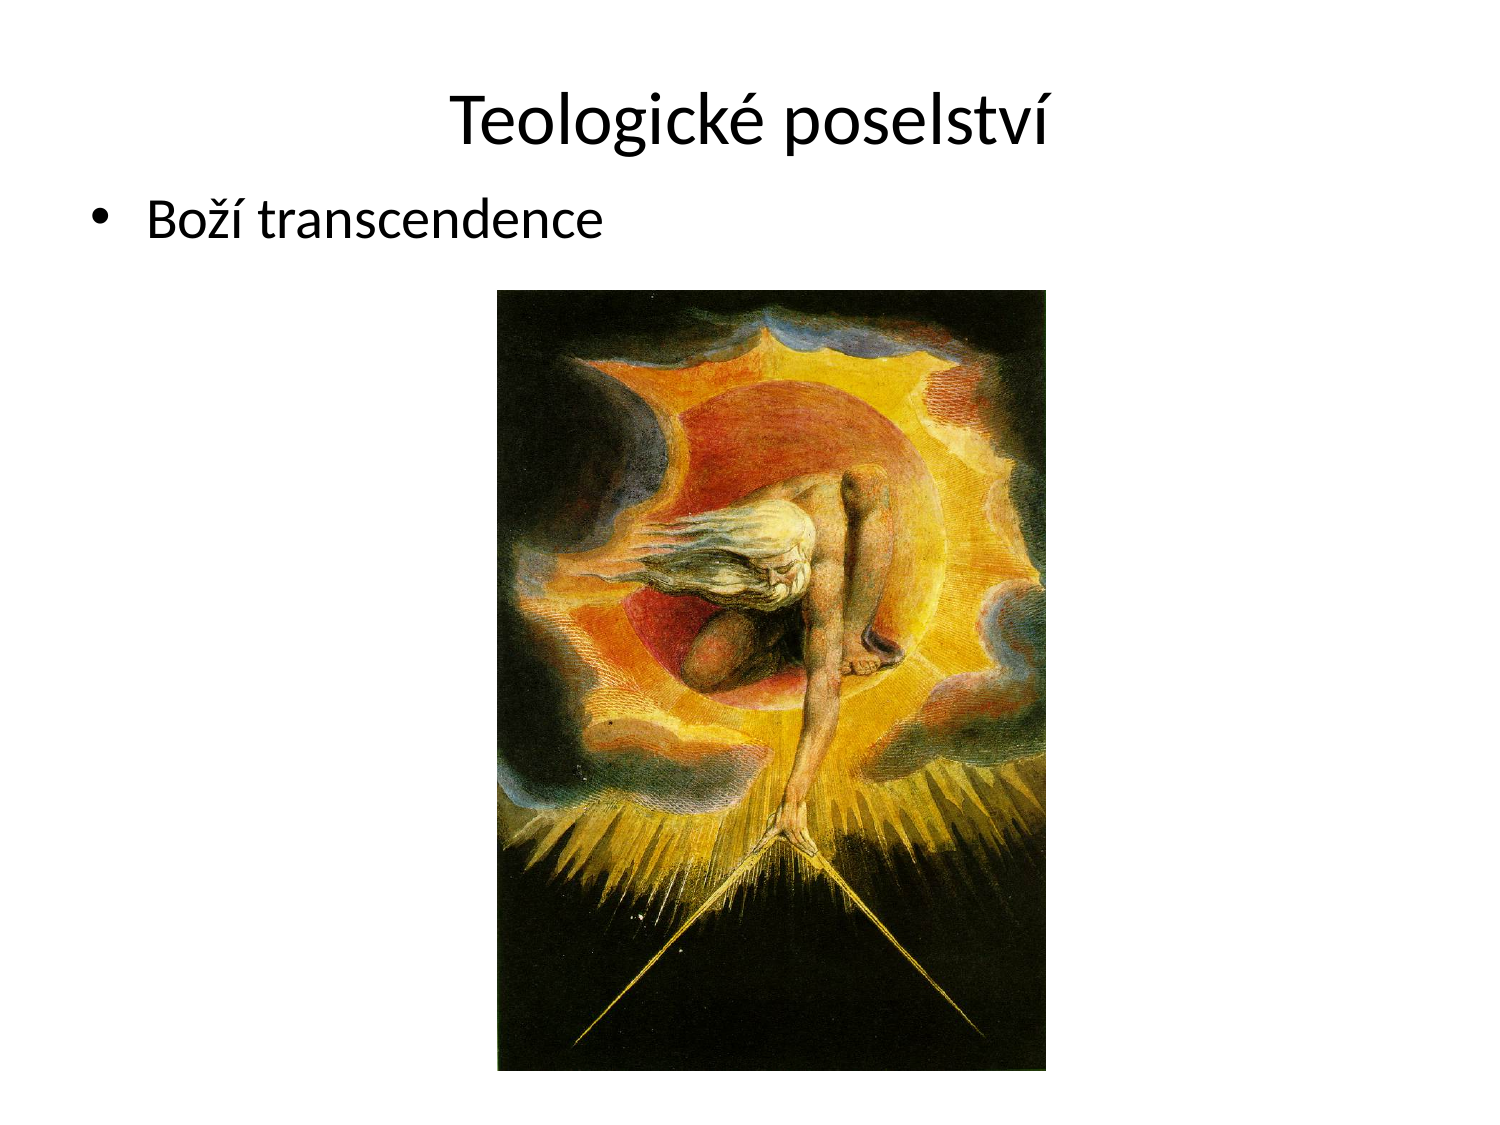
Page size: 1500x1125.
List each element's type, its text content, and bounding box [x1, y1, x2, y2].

title Teologické poselství [75, 45, 1425, 172]
picture [497, 290, 1046, 1071]
list Boží transcendence [75, 172, 1425, 1005]
